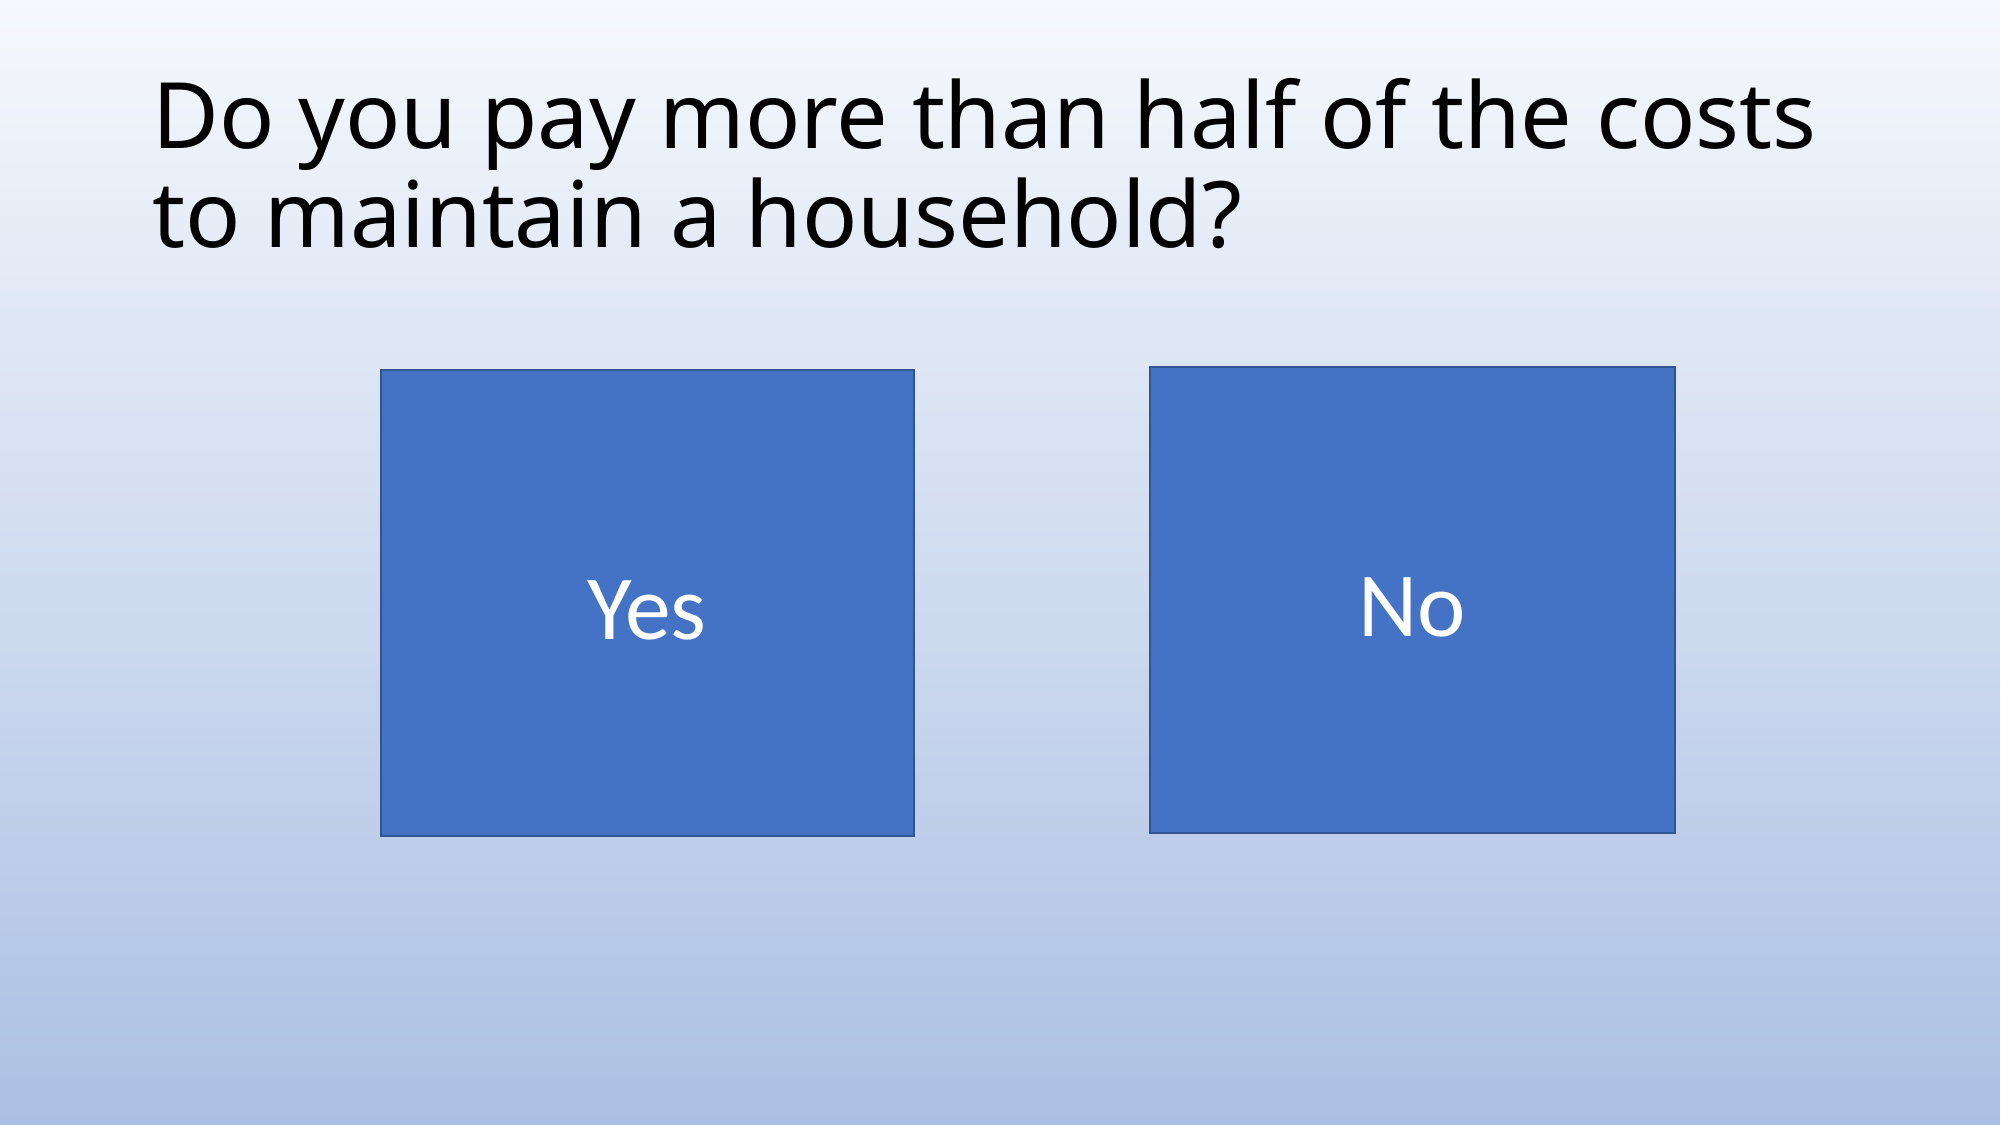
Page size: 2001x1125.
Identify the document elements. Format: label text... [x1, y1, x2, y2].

text_box No [1149, 366, 1676, 834]
title Do you pay more than half of the costs to maintain a household? [137, 59, 1863, 278]
text_box Yes [380, 369, 915, 837]
